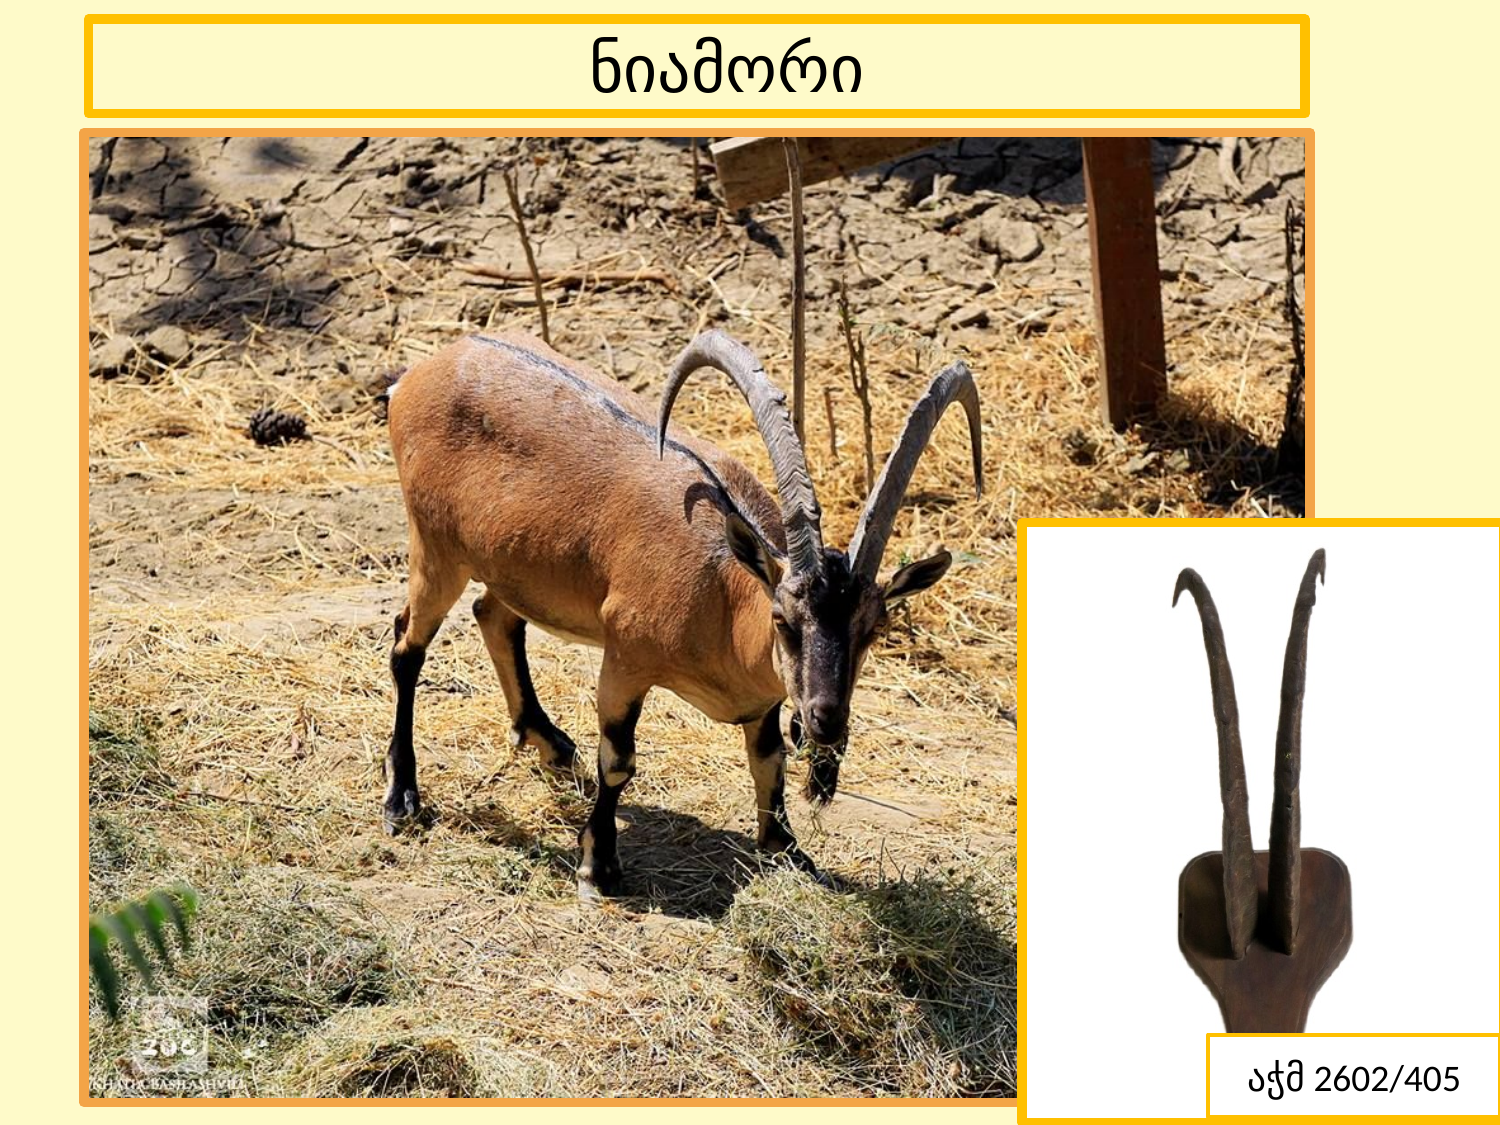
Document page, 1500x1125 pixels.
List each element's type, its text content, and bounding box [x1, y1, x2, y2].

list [88, 136, 1306, 1098]
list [1026, 526, 1500, 1118]
title ნიამორი [88, 19, 1306, 114]
